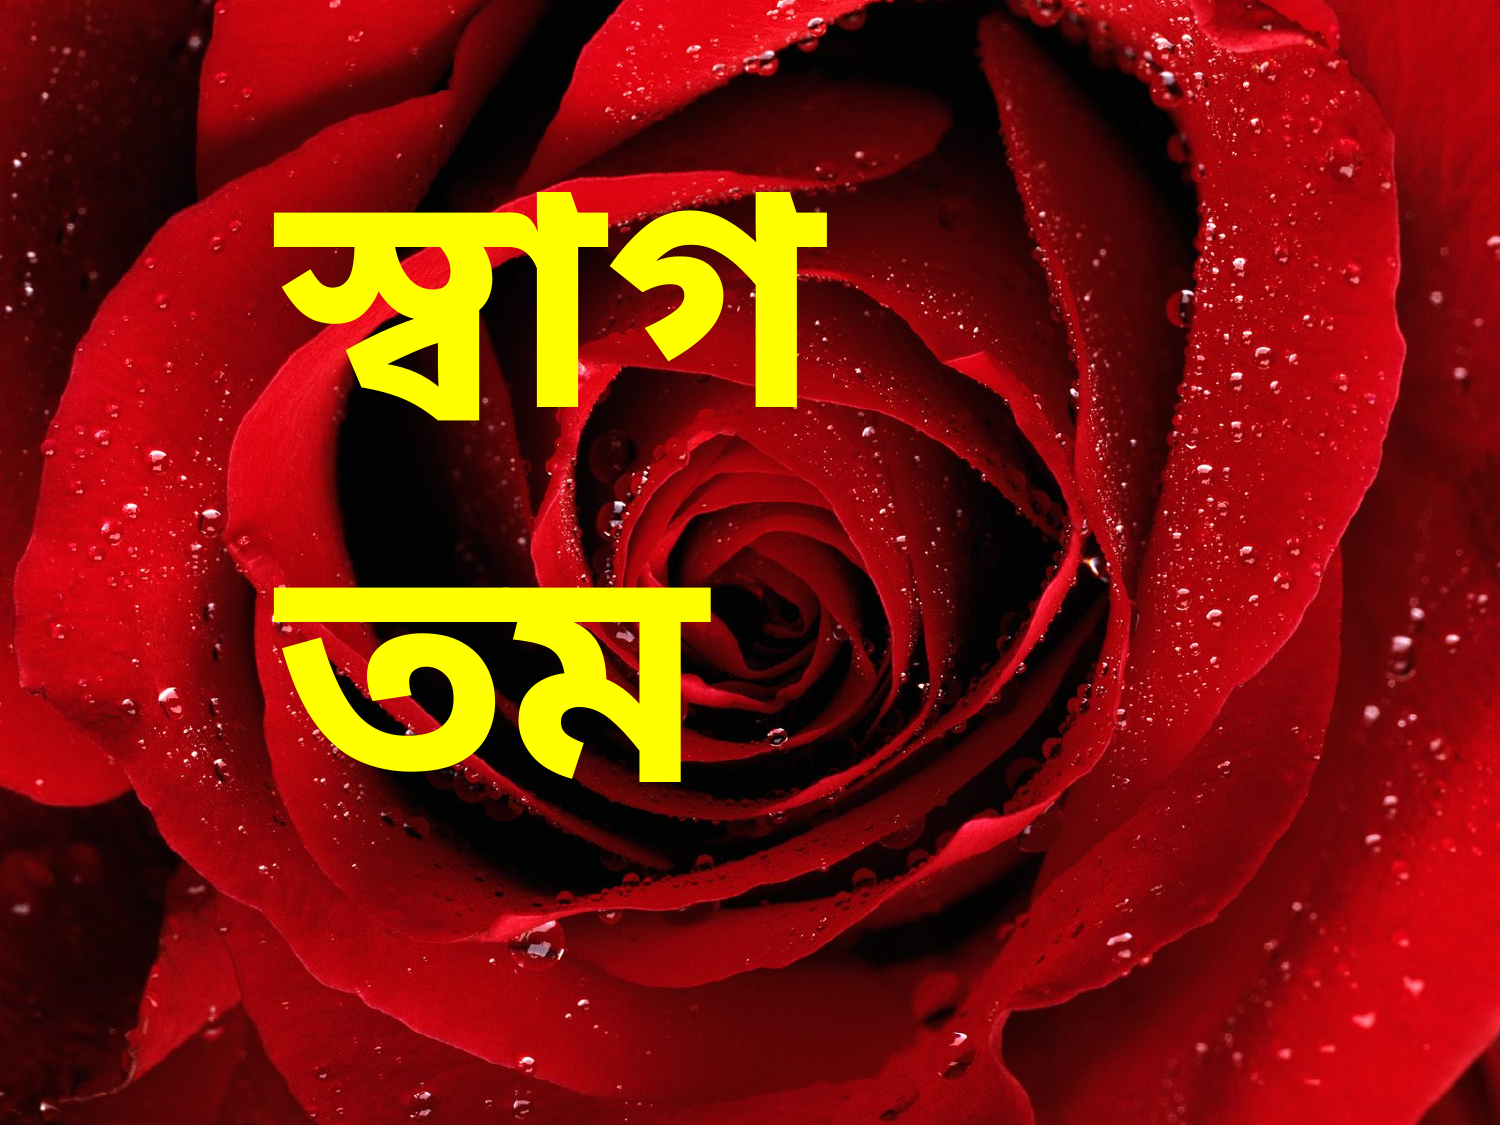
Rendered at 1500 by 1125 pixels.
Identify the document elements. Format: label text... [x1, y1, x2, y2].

text_box স্বাগতম [262, 87, 1045, 853]
picture [0, 0, 1500, 1125]
